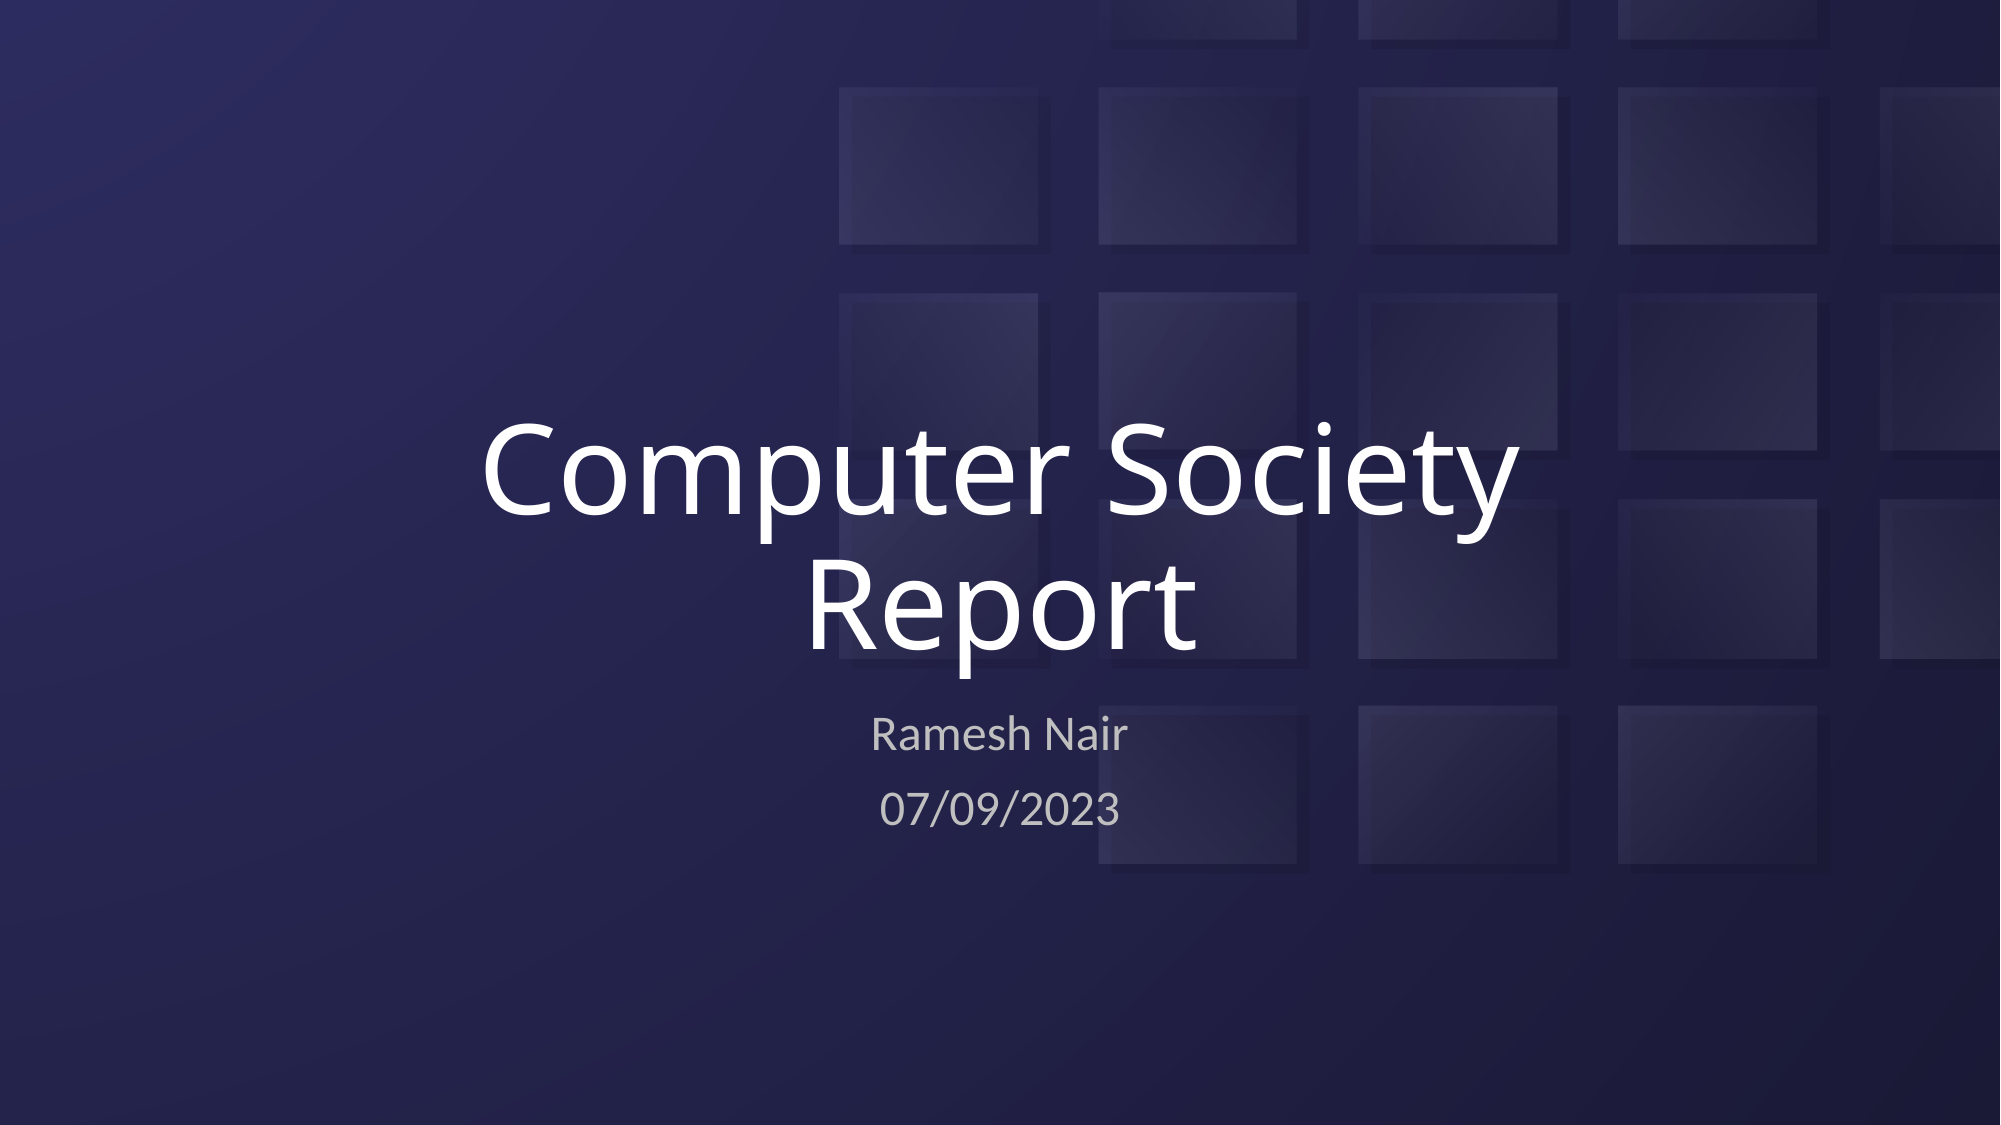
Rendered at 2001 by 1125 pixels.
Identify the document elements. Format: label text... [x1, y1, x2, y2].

title Computer Society Report [249, 292, 1750, 685]
picture [0, 0, 2000, 1125]
subtitle Ramesh Nair 07/09/2023 [249, 699, 1750, 972]
